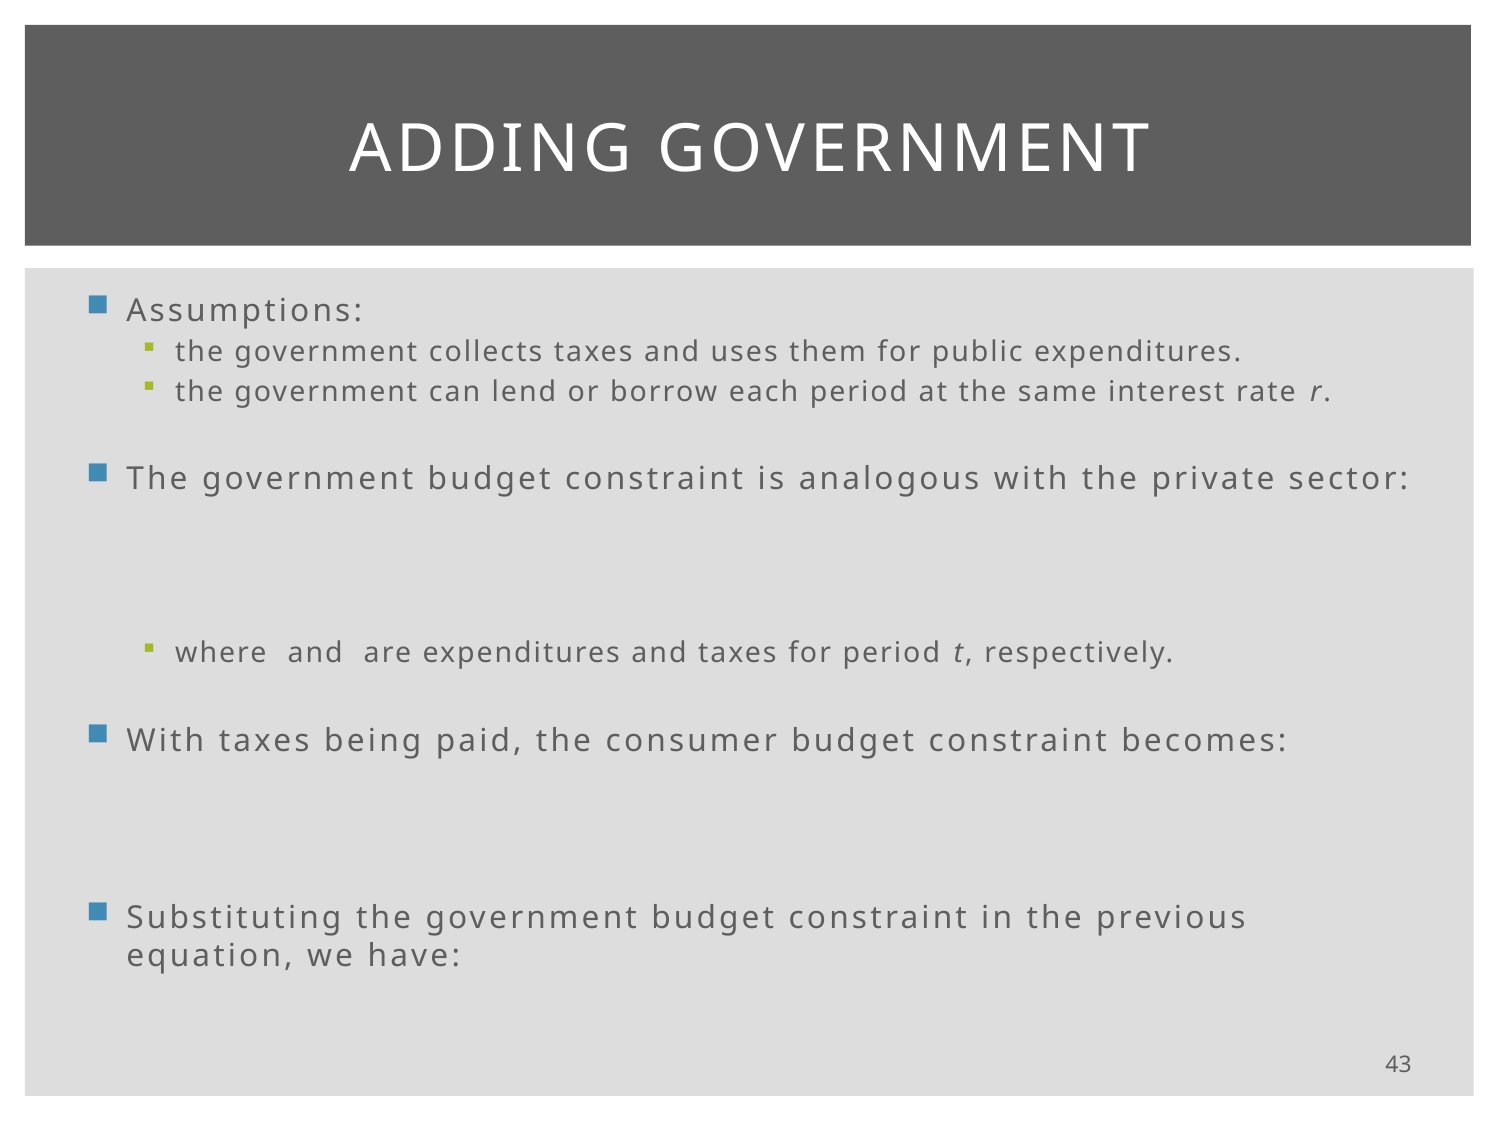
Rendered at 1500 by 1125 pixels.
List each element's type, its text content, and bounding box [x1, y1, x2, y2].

title Adding Government [62, 58, 1438, 232]
slide_number 43 [1349, 1041, 1448, 1089]
